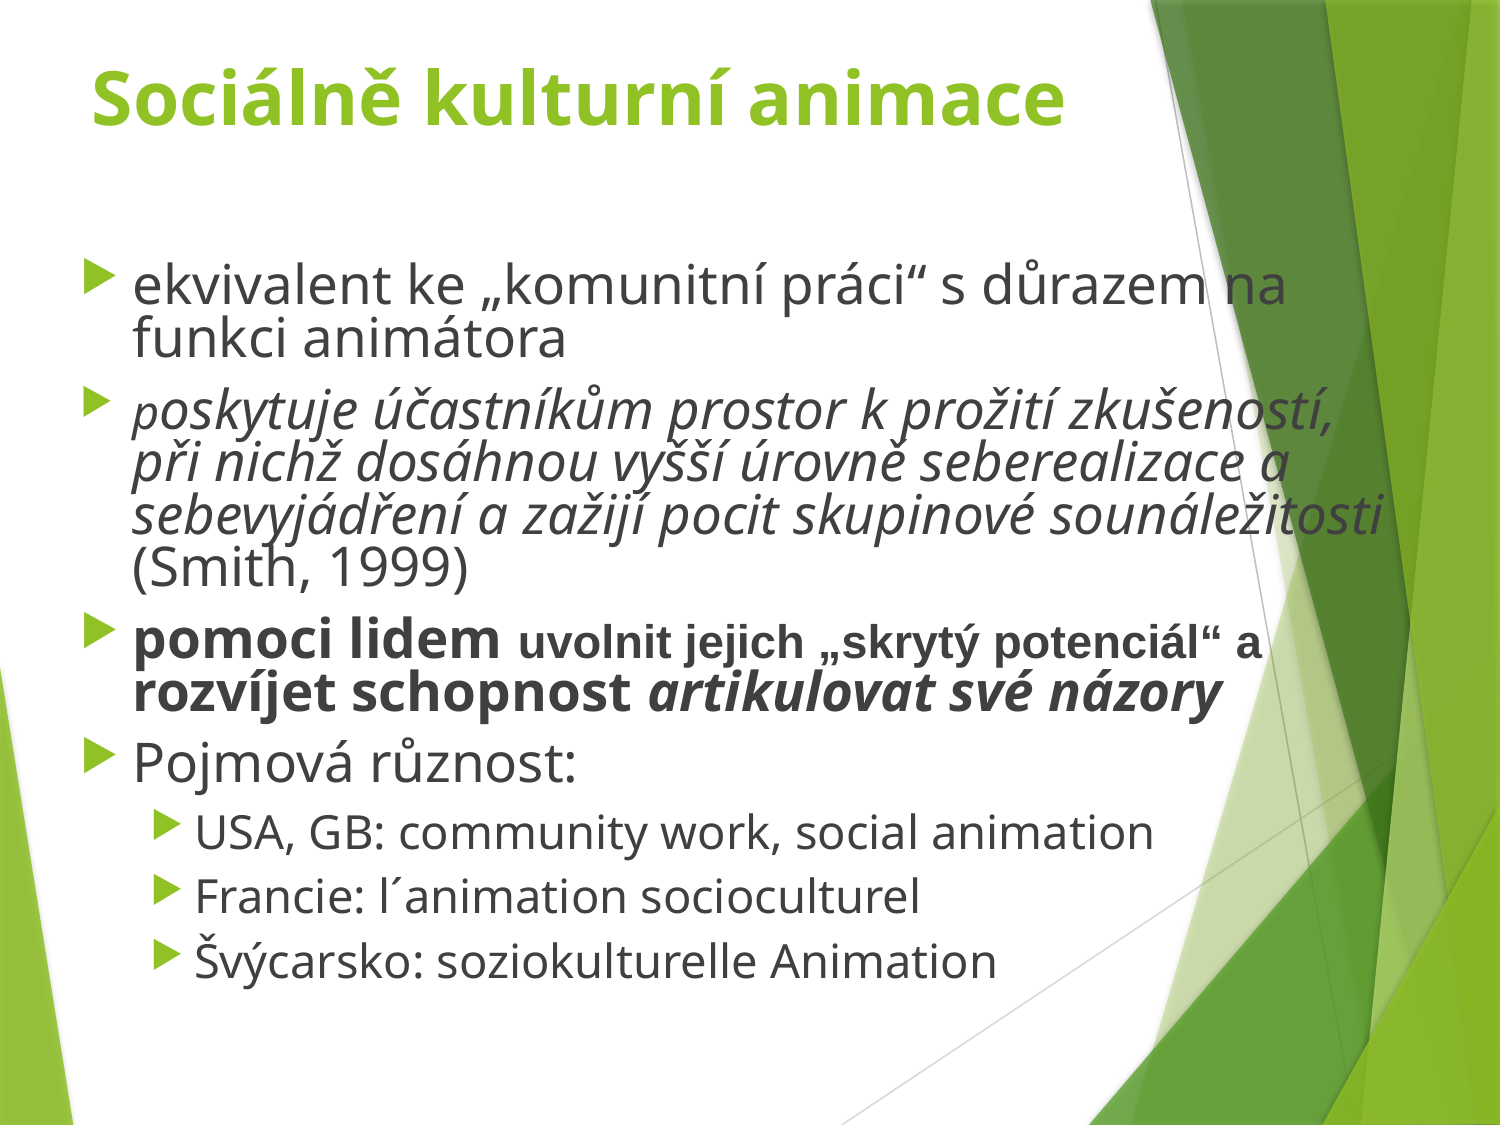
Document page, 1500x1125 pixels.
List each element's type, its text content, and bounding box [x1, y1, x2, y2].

title Sociálně kulturní animace [76, 42, 1427, 231]
list ekvivalent ke „komunitní práci“ s důrazem na funkci animátora poskytuje účastníkům prostor k prožití zkušeností, při nichž dosáhnou vyšší úrovně seberealizace a sebevyjádření a zažijí pocit skupinové sounáležitosti (Smith, 1999) pomoci lidem uvolnit jejich „skrytý potenciál“ a rozvíjet schopnost artikulovat své názory Pojmová různost: USA, GB: community work, social animation Francie: l´animation socioculturel Švýcarsko: soziokulturelle Animation [64, 255, 1415, 998]
